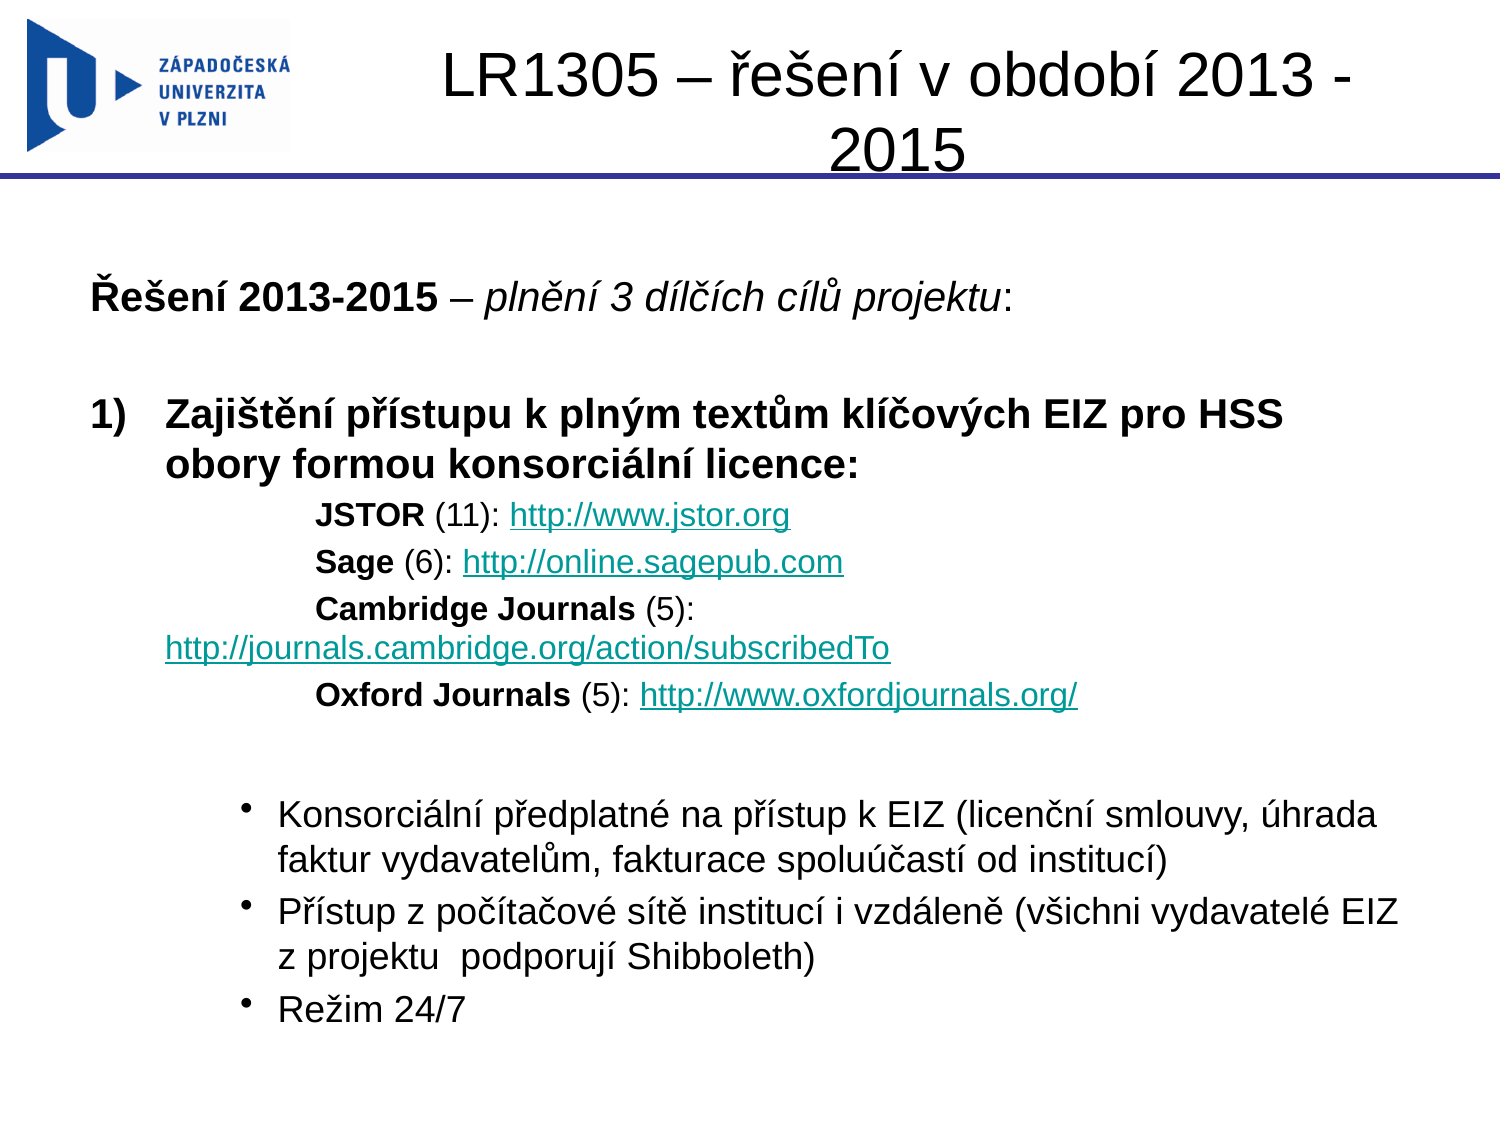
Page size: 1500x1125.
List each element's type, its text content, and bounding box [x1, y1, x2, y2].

list Řešení 2013-2015 – plnění 3 dílčích cílů projektu: Zajištění přístupu k plným textům klíčových EIZ pro HSS obory formou konsorciální licence: JSTOR (11): http://www.jstor.org Sage (6): http://online.sagepub.com Cambridge Journals (5): http://journals.cambridge.org/action/subscribedTo Oxford Journals (5): http://www.oxfordjournals.org/ Konsorciální předplatné na přístup k EIZ (licenční smlouvy, úhrada faktur vydavatelům, fakturace spoluúčastí od institucí) Přístup z počítačové sítě institucí i vzdáleně (všichni vydavatelé EIZ z projektu podporují Shibboleth) Režim 24/7 [74, 262, 1426, 1083]
picture [27, 19, 290, 152]
title LR1305 – řešení v období 2013 - 2015 [348, 44, 1448, 173]
